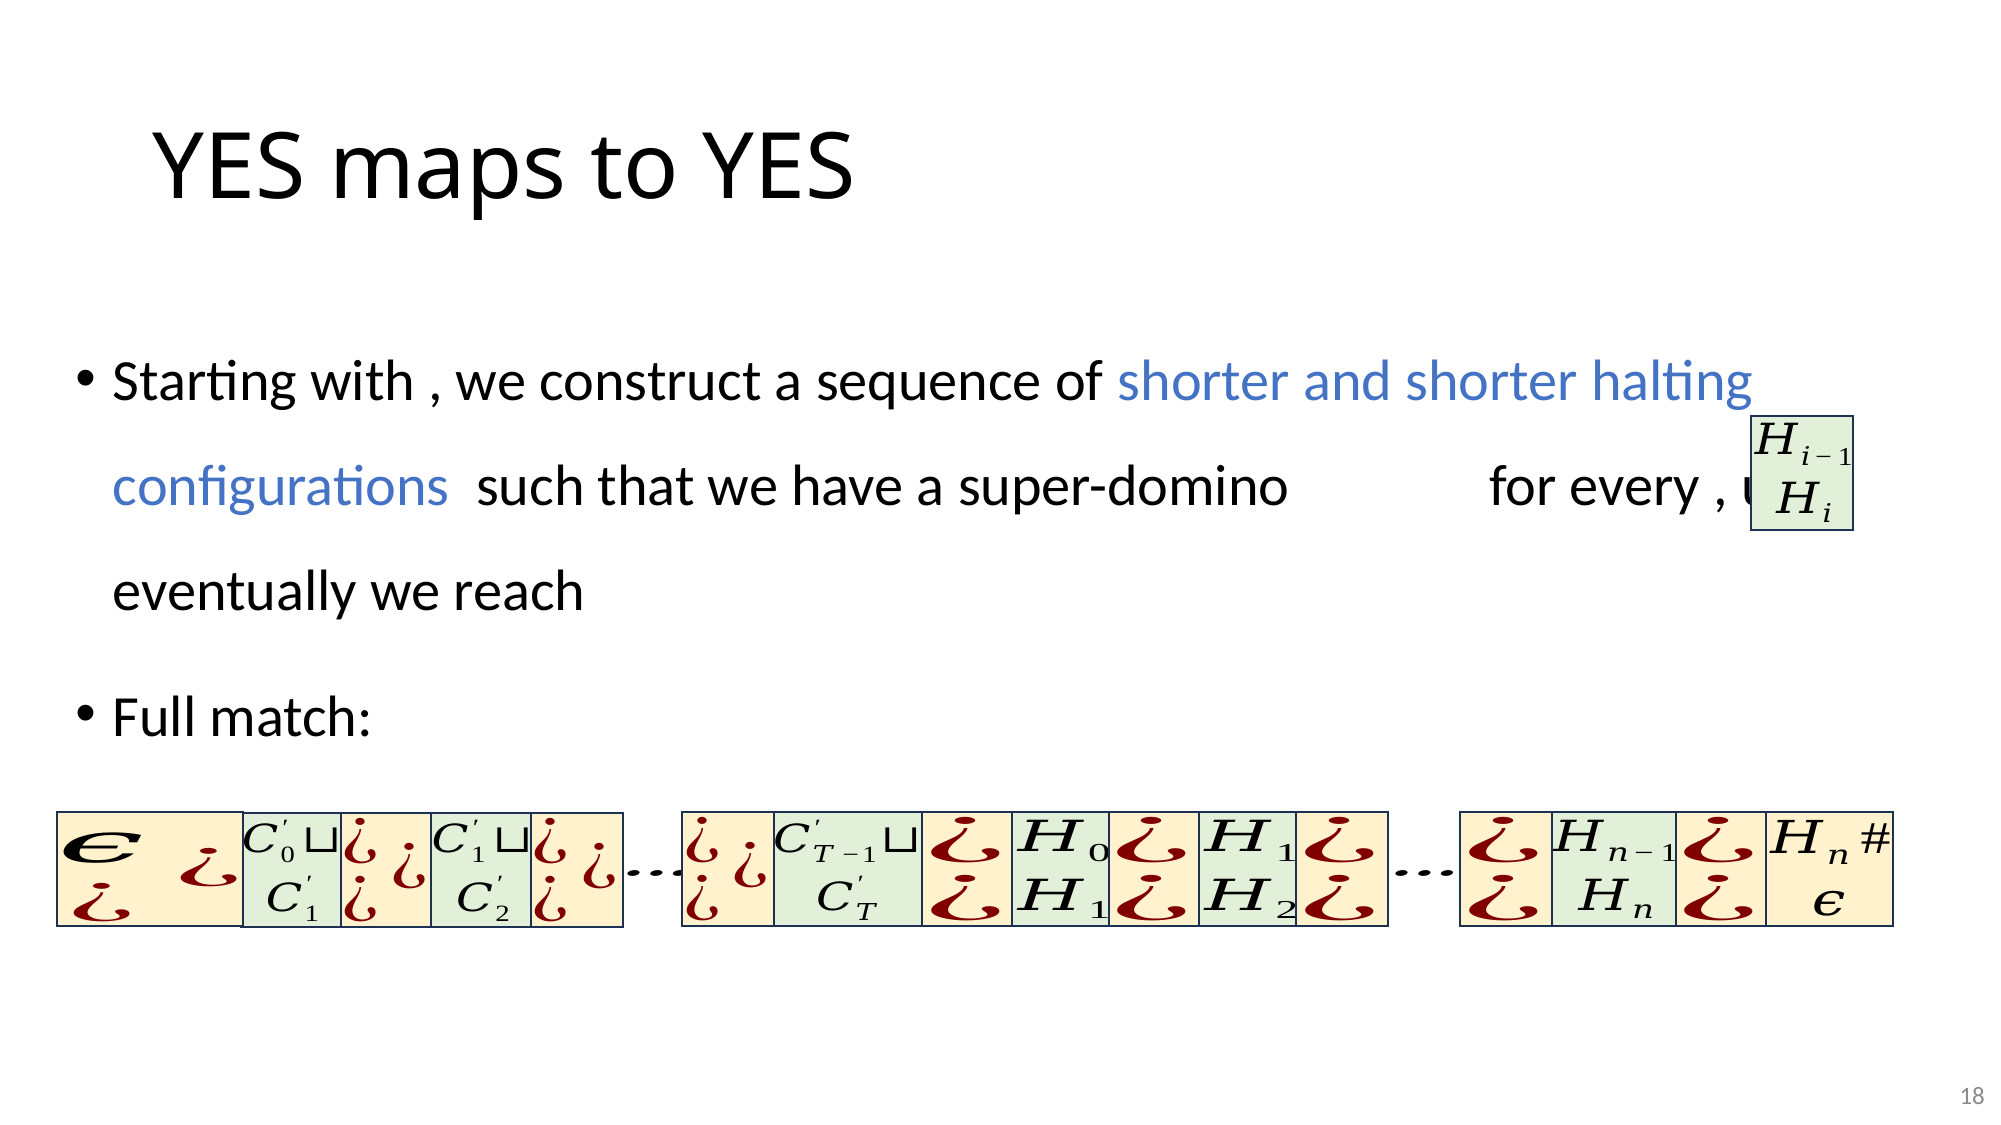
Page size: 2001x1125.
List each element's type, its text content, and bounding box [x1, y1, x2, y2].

slide_number 18 [1550, 1064, 2000, 1125]
title YES maps to YES [137, 59, 1863, 278]
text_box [57, 813, 1892, 926]
